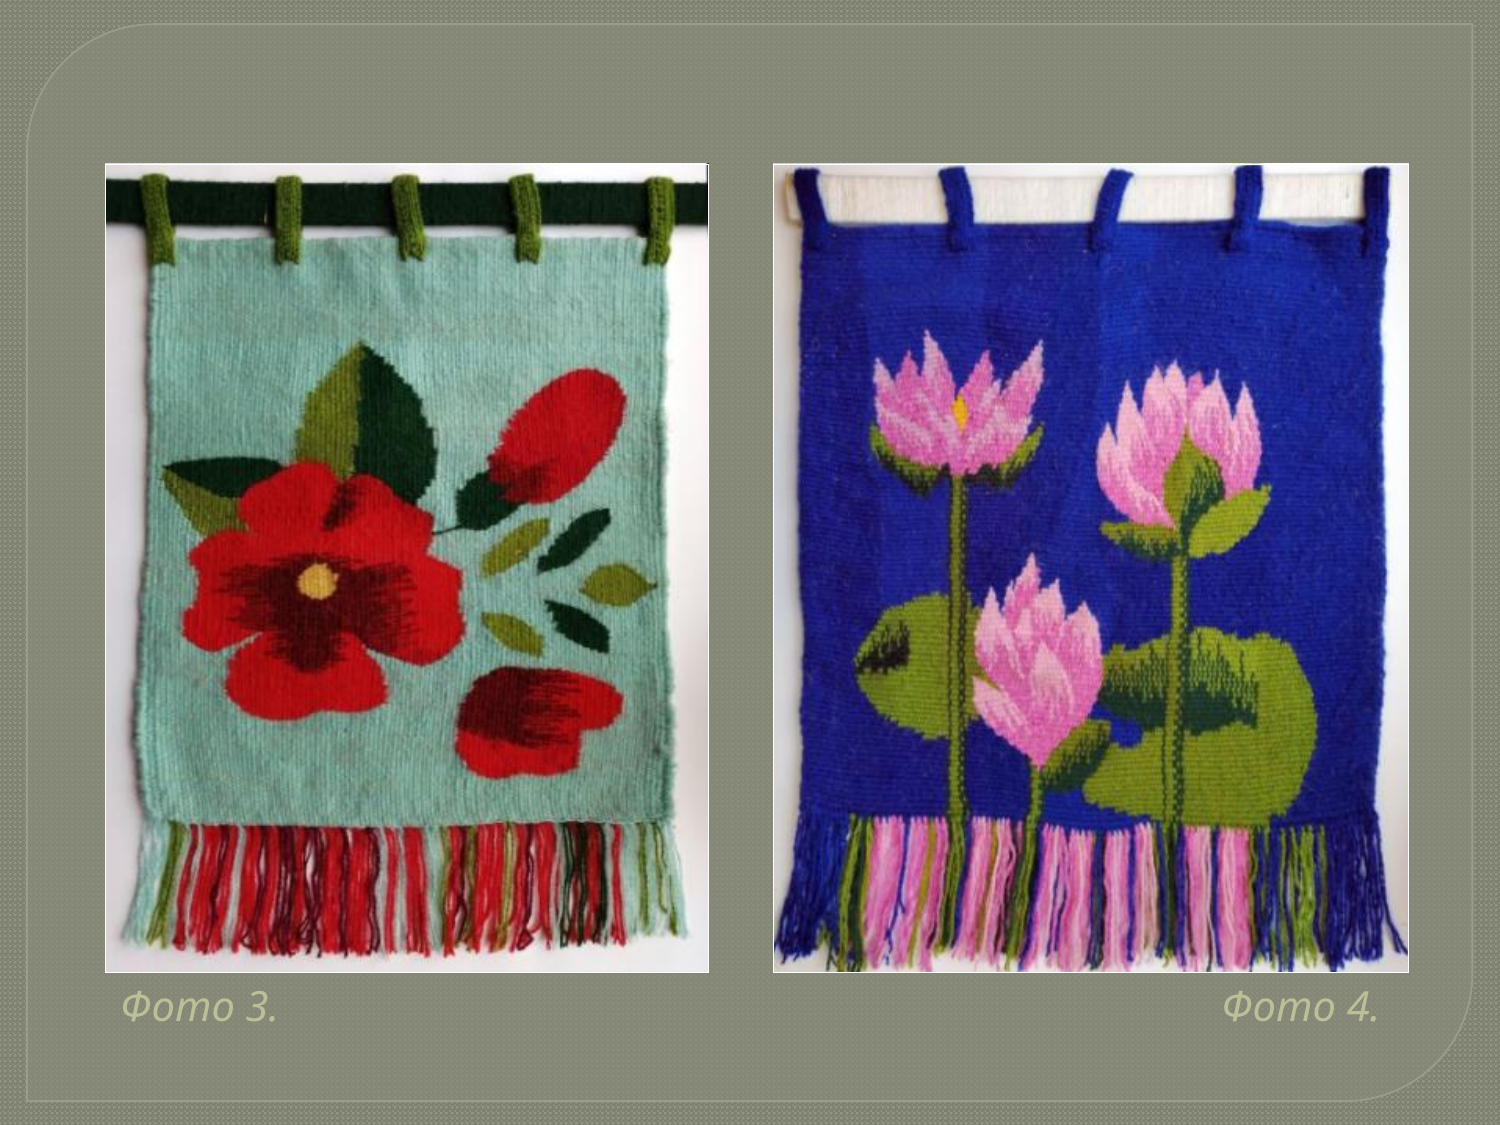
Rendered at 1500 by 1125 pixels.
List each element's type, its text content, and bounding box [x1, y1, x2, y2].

picture [105, 163, 709, 973]
picture [773, 163, 1409, 973]
text_box Фото 3. [105, 984, 622, 1038]
text_box Фото 4. [890, 984, 1407, 1038]
